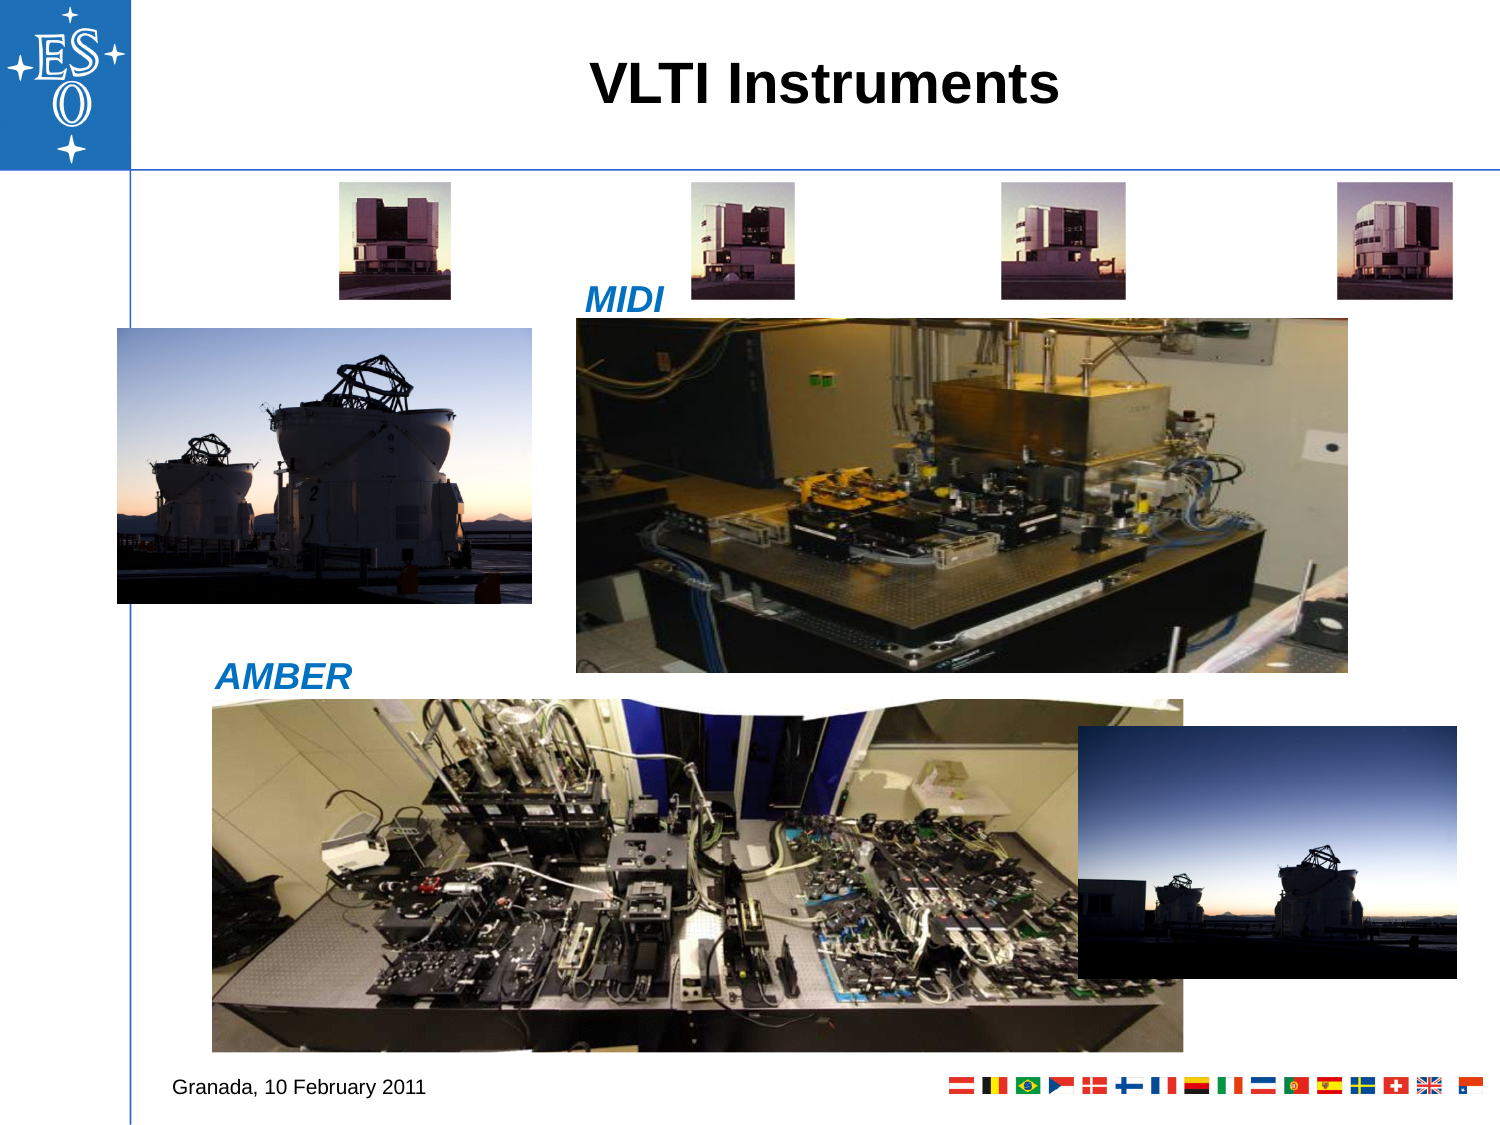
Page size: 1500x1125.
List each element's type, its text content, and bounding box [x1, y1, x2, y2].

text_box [559, 267, 1348, 673]
picture [949, 1077, 1483, 1094]
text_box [199, 644, 1184, 1053]
picture [339, 181, 451, 301]
picture [116, 327, 532, 605]
picture [1001, 181, 1126, 301]
picture [0, 0, 129, 169]
picture [691, 181, 795, 301]
picture [1077, 726, 1458, 980]
title VLTI Instruments [149, 0, 1500, 162]
picture [1337, 181, 1454, 301]
